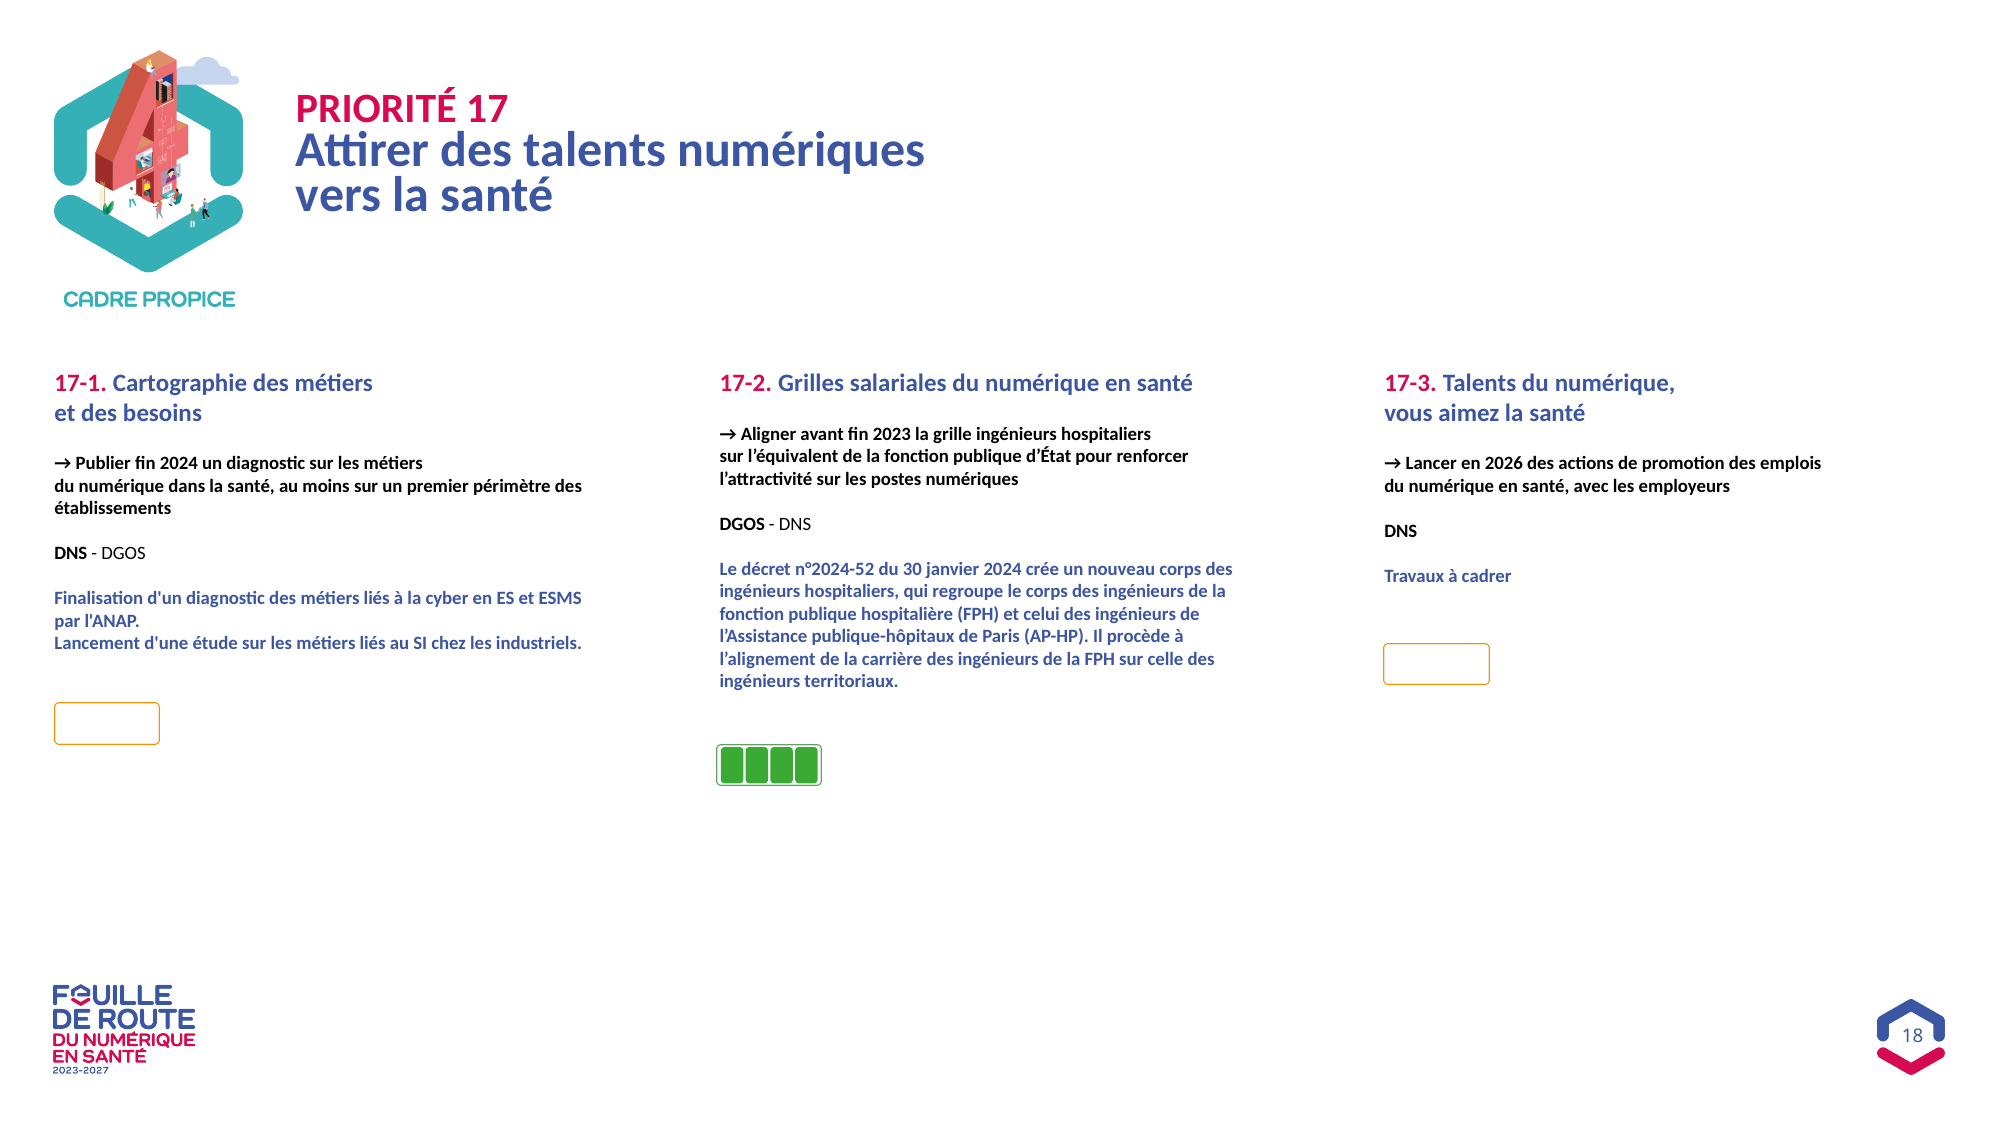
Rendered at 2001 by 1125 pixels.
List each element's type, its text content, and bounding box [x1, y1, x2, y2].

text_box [716, 744, 822, 787]
picture [54, 50, 243, 312]
picture [1383, 643, 1490, 685]
picture [38, 967, 207, 1086]
text_box 17-1. Cartographie des métiers et des besoins → Publier fin 2024 un diagnostic sur les métiers du numérique dans la santé, au moins sur un premier périmètre des établissements DNS - DGOS Finalisation d'un diagnostic des métiers liés à la cyber en ES et ESMS par l'ANAP. Lancement d'une étude sur les métiers liés au SI chez les industriels. [39, 358, 616, 661]
text_box 17-3. Talents du numérique, vous aimez la santé → Lancer en 2026 des actions de promotion des emplois du numérique en santé, avec les employeurs DNS Travaux à cadrer [1369, 358, 1946, 654]
text_box PRIORITÉ 17 Attirer des talents numériques vers la santé [281, 85, 1835, 228]
picture [1877, 999, 1945, 1075]
picture [54, 702, 160, 745]
text_box 17-2. Grilles salariales du numérique en santé → Aligner avant fin 2023 la grille ingénieurs hospitaliers sur l’équivalent de la fonction publique d’État pour renforcer l’attractivité sur les postes numériques DGOS - DNS Le décret n°2024-52 du 30 janvier 2024 crée un nouveau corps des ingénieurs hospitaliers, qui regroupe le corps des ingénieurs de la fonction publique hospitalière (FPH) et celui des ingénieurs de l’Assistance publique-hôpitaux de Paris (AP-HP). Il procède à l’alignement de la carrière des ingénieurs de la FPH sur celle des ingénieurs territoriaux. [704, 358, 1281, 804]
